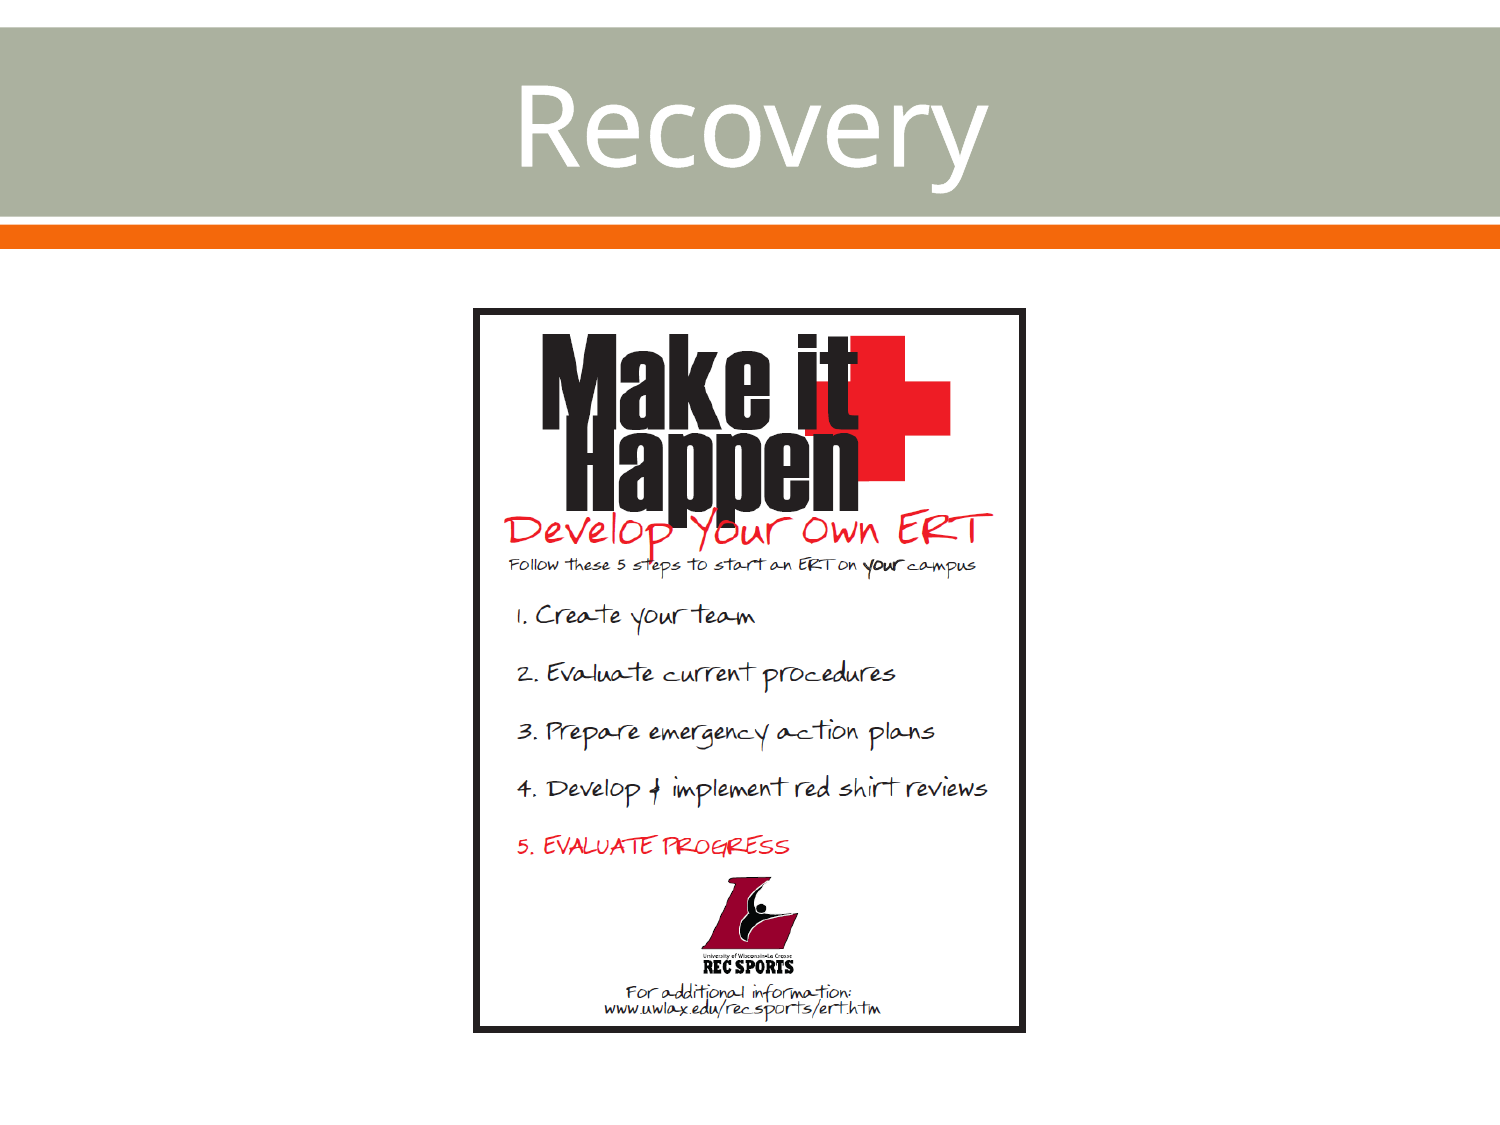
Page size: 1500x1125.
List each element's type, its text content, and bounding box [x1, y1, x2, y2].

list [457, 299, 1038, 1043]
title Recovery [75, 29, 1425, 213]
